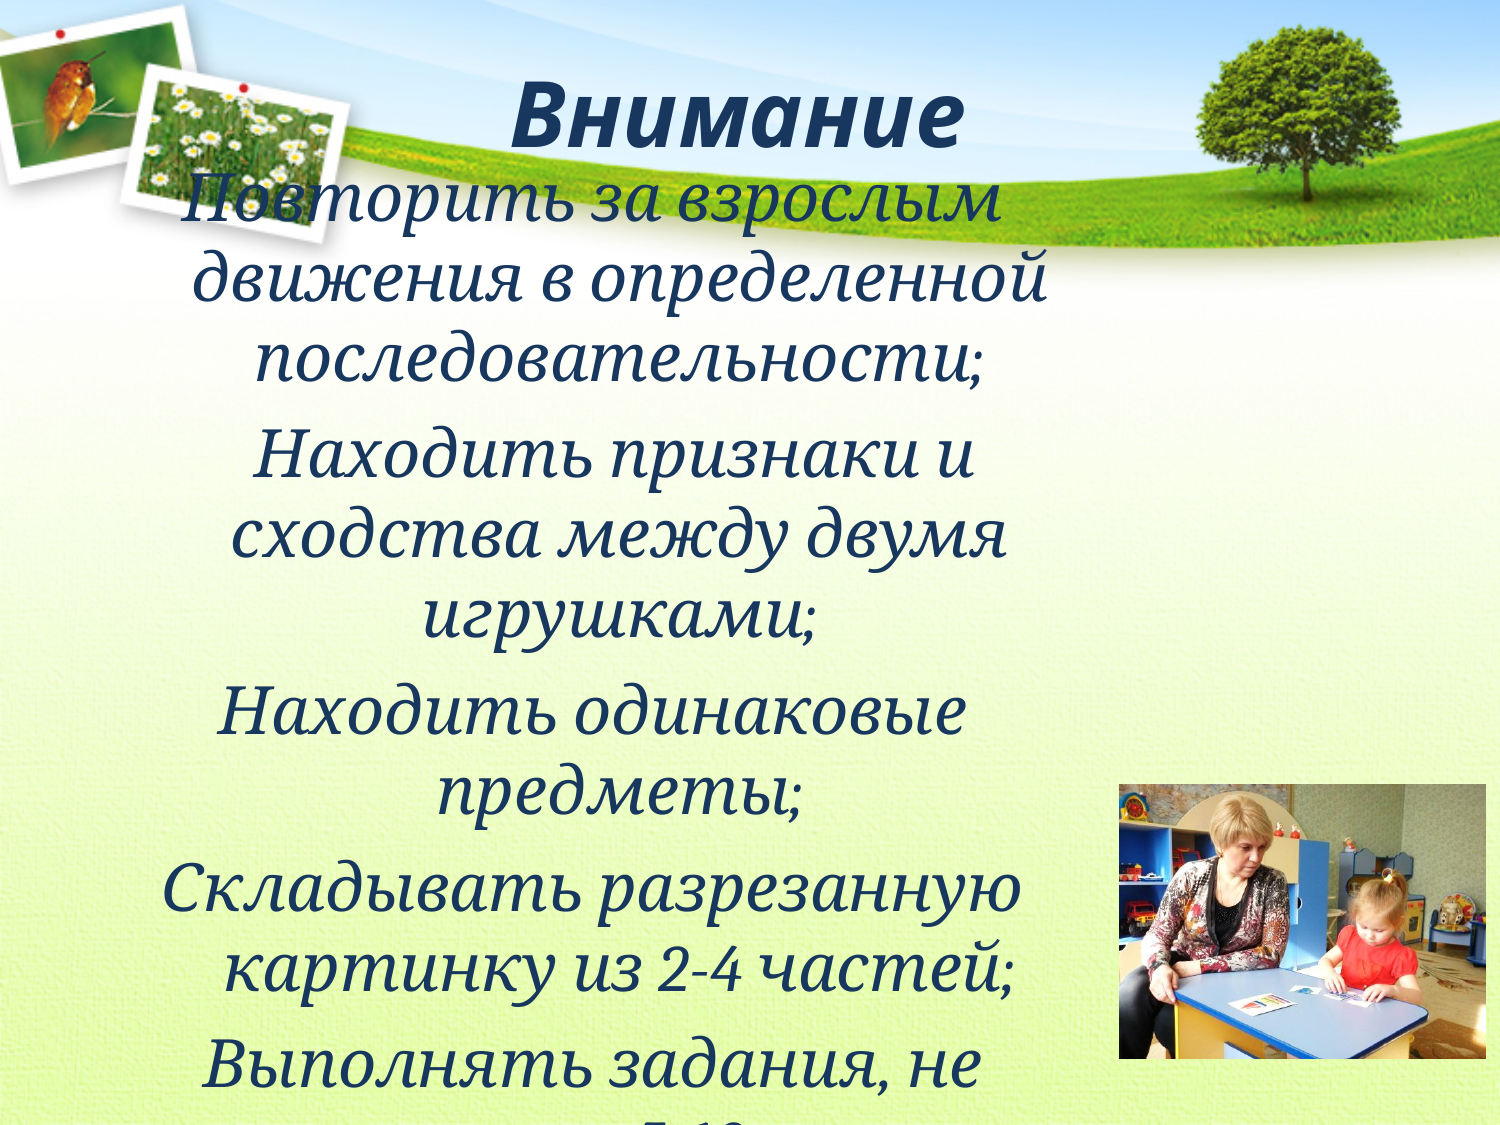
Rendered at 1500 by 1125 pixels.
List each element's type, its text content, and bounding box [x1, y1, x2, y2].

picture [0, 0, 1500, 1125]
subtitle Повторить за взрослым движения в определенной последовательности; Находить признаки и сходства между двумя игрушками; Находить одинаковые предметы; Складывать разрезанную картинку из 2-4 частей; Выполнять задания, не отвлекаясь 5-10 минут. [64, 326, 1120, 1106]
title Внимание [75, 0, 1425, 256]
